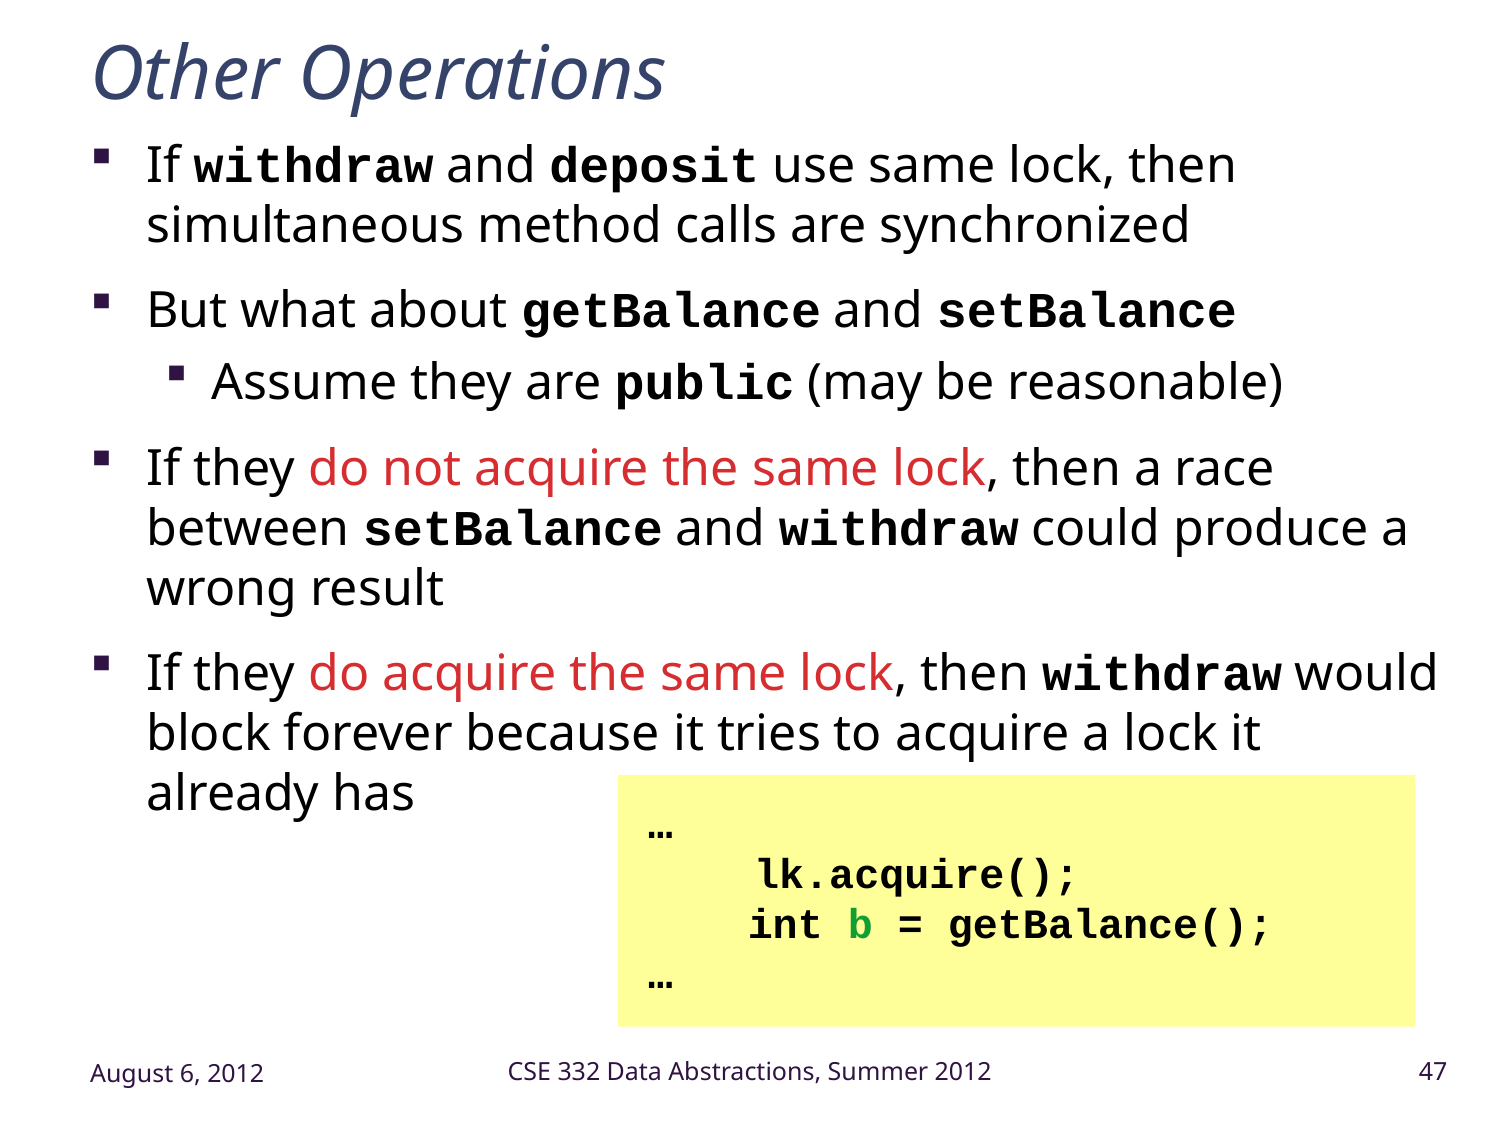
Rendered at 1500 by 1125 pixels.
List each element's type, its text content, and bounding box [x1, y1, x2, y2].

list If withdraw and deposit use same lock, then simultaneous method calls are synchronized But what about getBalance and setBalance Assume they are public (may be reasonable) If they do not acquire the same lock, then a race between setBalance and withdraw could produce a wrong result If they do acquire the same lock, then withdraw would block forever because it tries to acquire a lock it already has [75, 125, 1463, 1025]
footer CSE 332 Data Abstractions, Summer 2012 [348, 1042, 1152, 1103]
slide_number 47 [1333, 1042, 1463, 1103]
title Other Operations [75, 24, 1463, 105]
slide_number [75, 1042, 338, 1103]
text_box … lk.acquire(); int b = getBalance(); … [617, 774, 1416, 1027]
